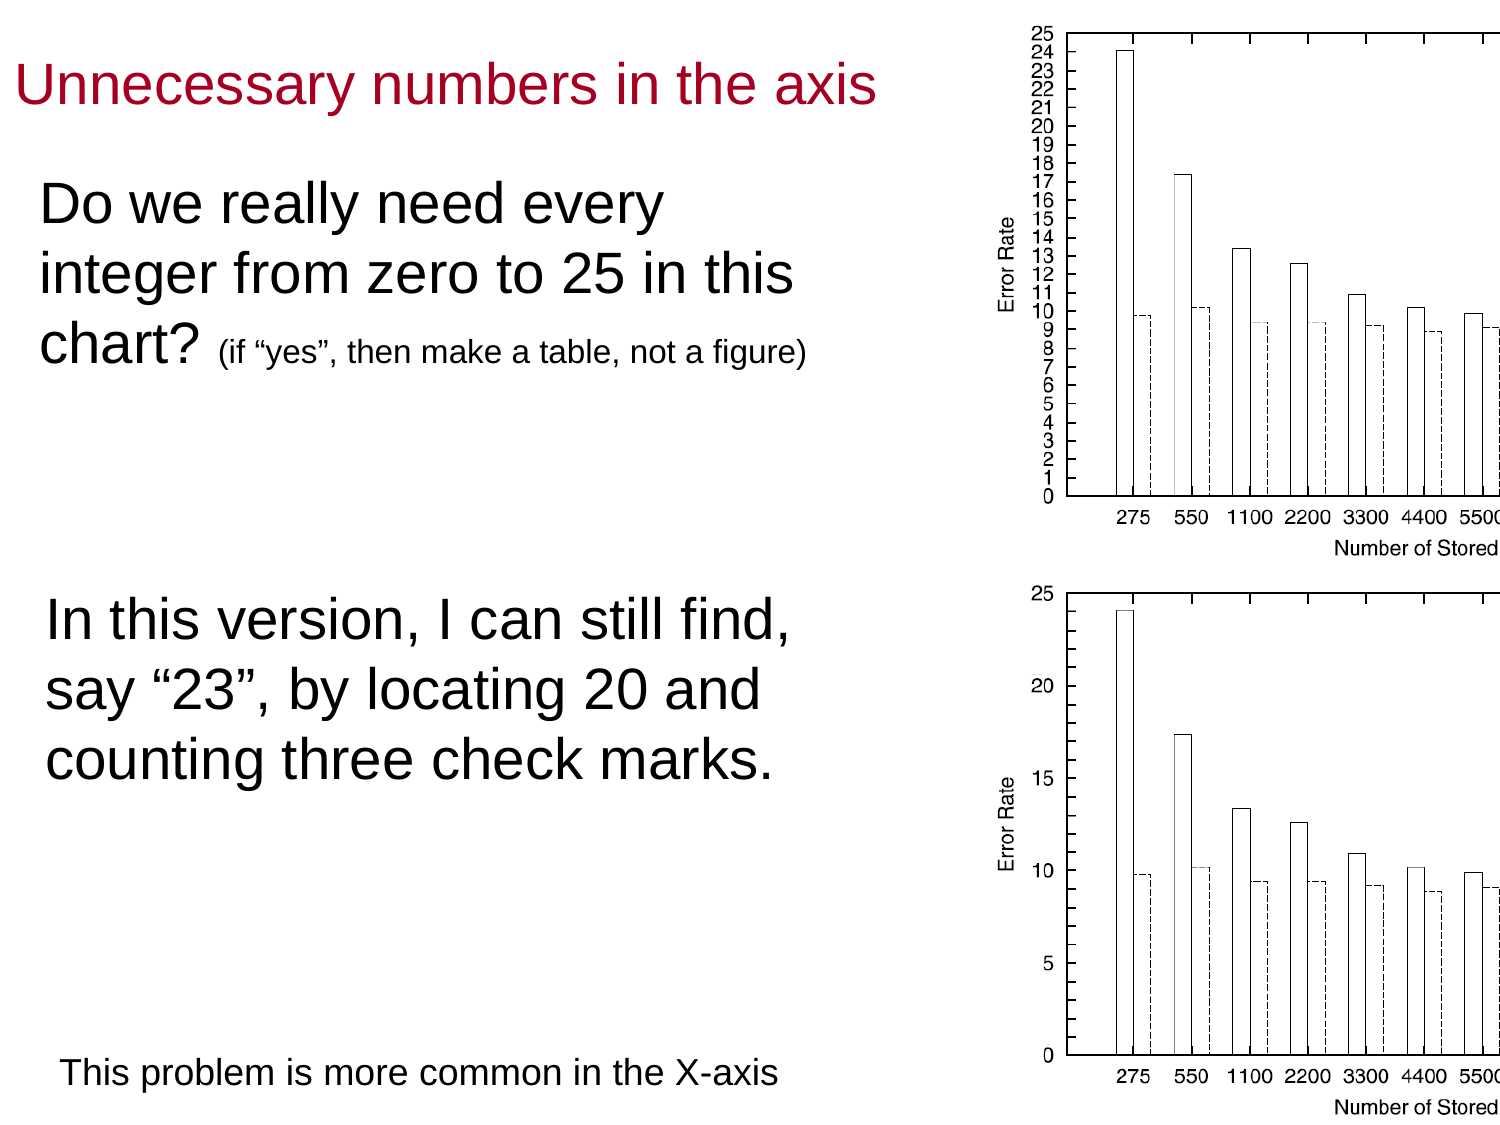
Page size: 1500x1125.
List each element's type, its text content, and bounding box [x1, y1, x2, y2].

text_box This problem is more common in the X-axis [44, 1040, 795, 1101]
text_box Unnecessary numbers in the axis [0, 38, 987, 124]
picture [992, 0, 1500, 567]
picture [992, 578, 1500, 1125]
text_box In this version, I can still find, say “23”, by locating 20 and counting three check marks. [30, 573, 830, 844]
text_box Do we really need every integer from zero to 25 in this chart? (if “yes”, then make a table, not a figure) [24, 157, 851, 423]
